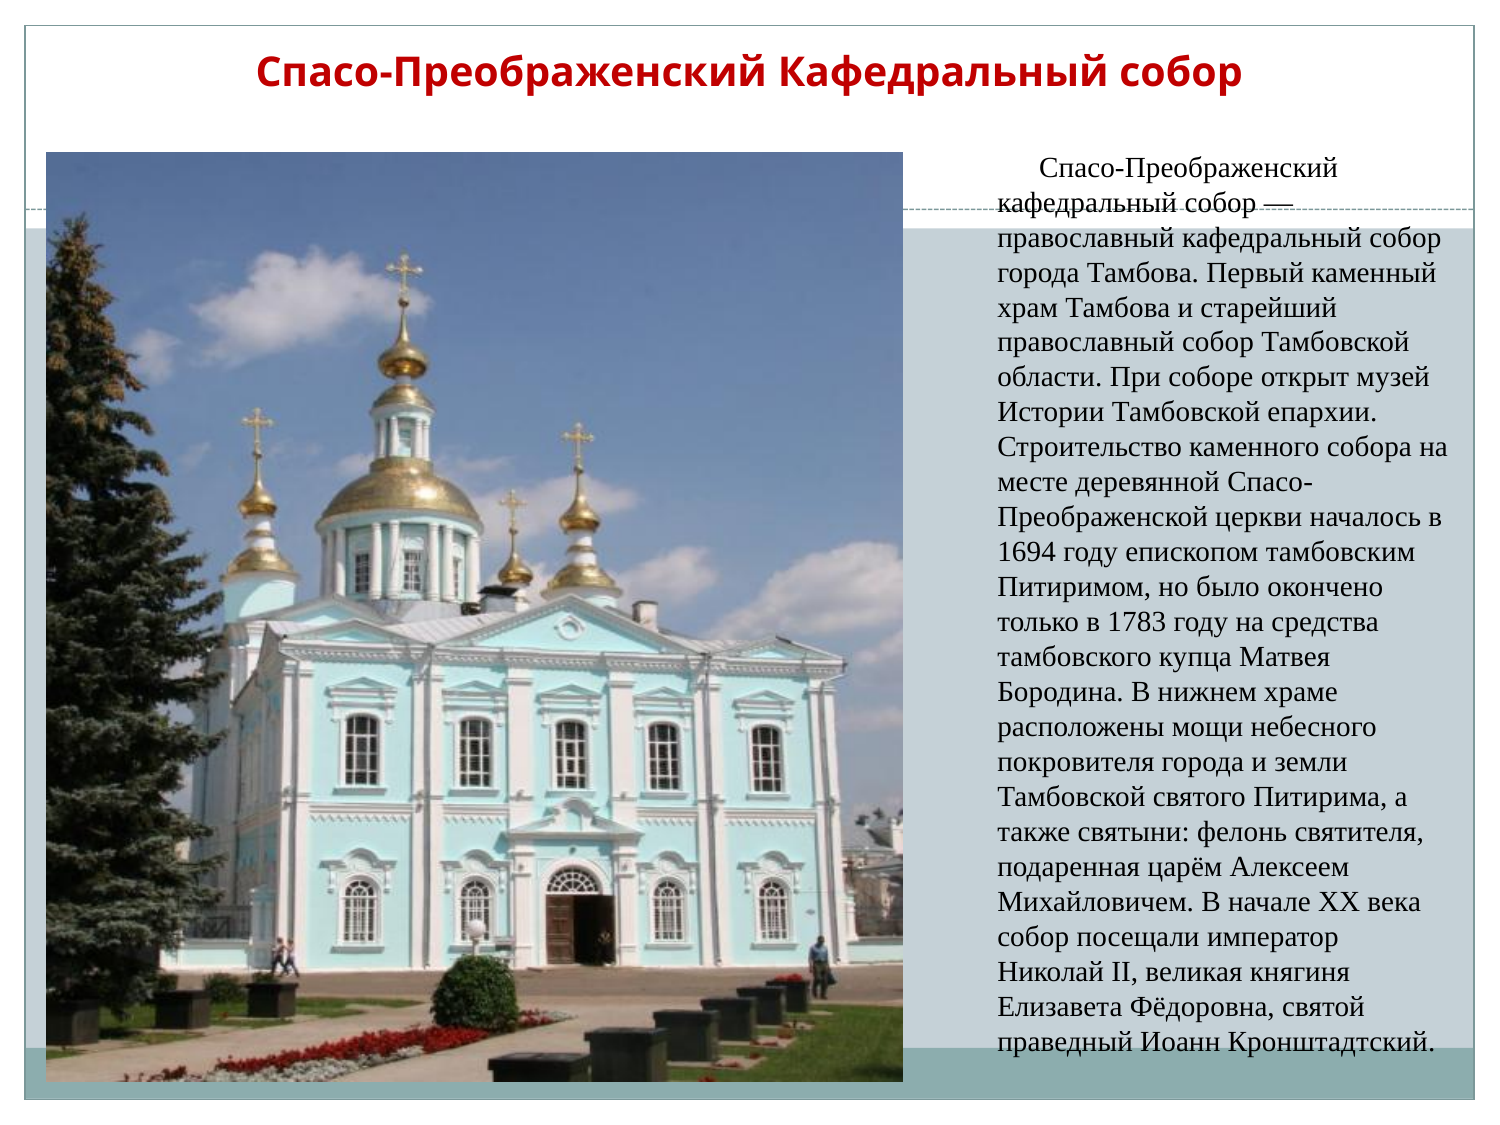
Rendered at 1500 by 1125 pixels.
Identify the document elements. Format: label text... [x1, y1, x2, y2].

list Спасо-Преображенский кафедральный собор — православный кафедральный собор города Тамбова. Первый каменный храм Тамбова и старейший православный собор Тамбовской области. При соборе открыт музей Истории Тамбовской епархии. Строительство каменного собора на месте деревянной Спасо-Преображенской церкви началось в 1694 году епископом тамбовским Питиримом, но было окончено только в 1783 году на средства тамбовского купца Матвея Бородина. В нижнем храме расположены мощи небесного покровителя города и земли Тамбовской святого Питирима, а также святыни: фелонь святителя, подаренная царём Алексеем Михайловичем. В начале XX века собор посещали император Николай II, великая княгиня Елизавета Фёдоровна, святой праведный Иоанн Кронштадтский. [937, 140, 1465, 1102]
title Спасо-Преображенский Кафедральный собор [49, 37, 1450, 162]
picture [46, 152, 903, 1083]
